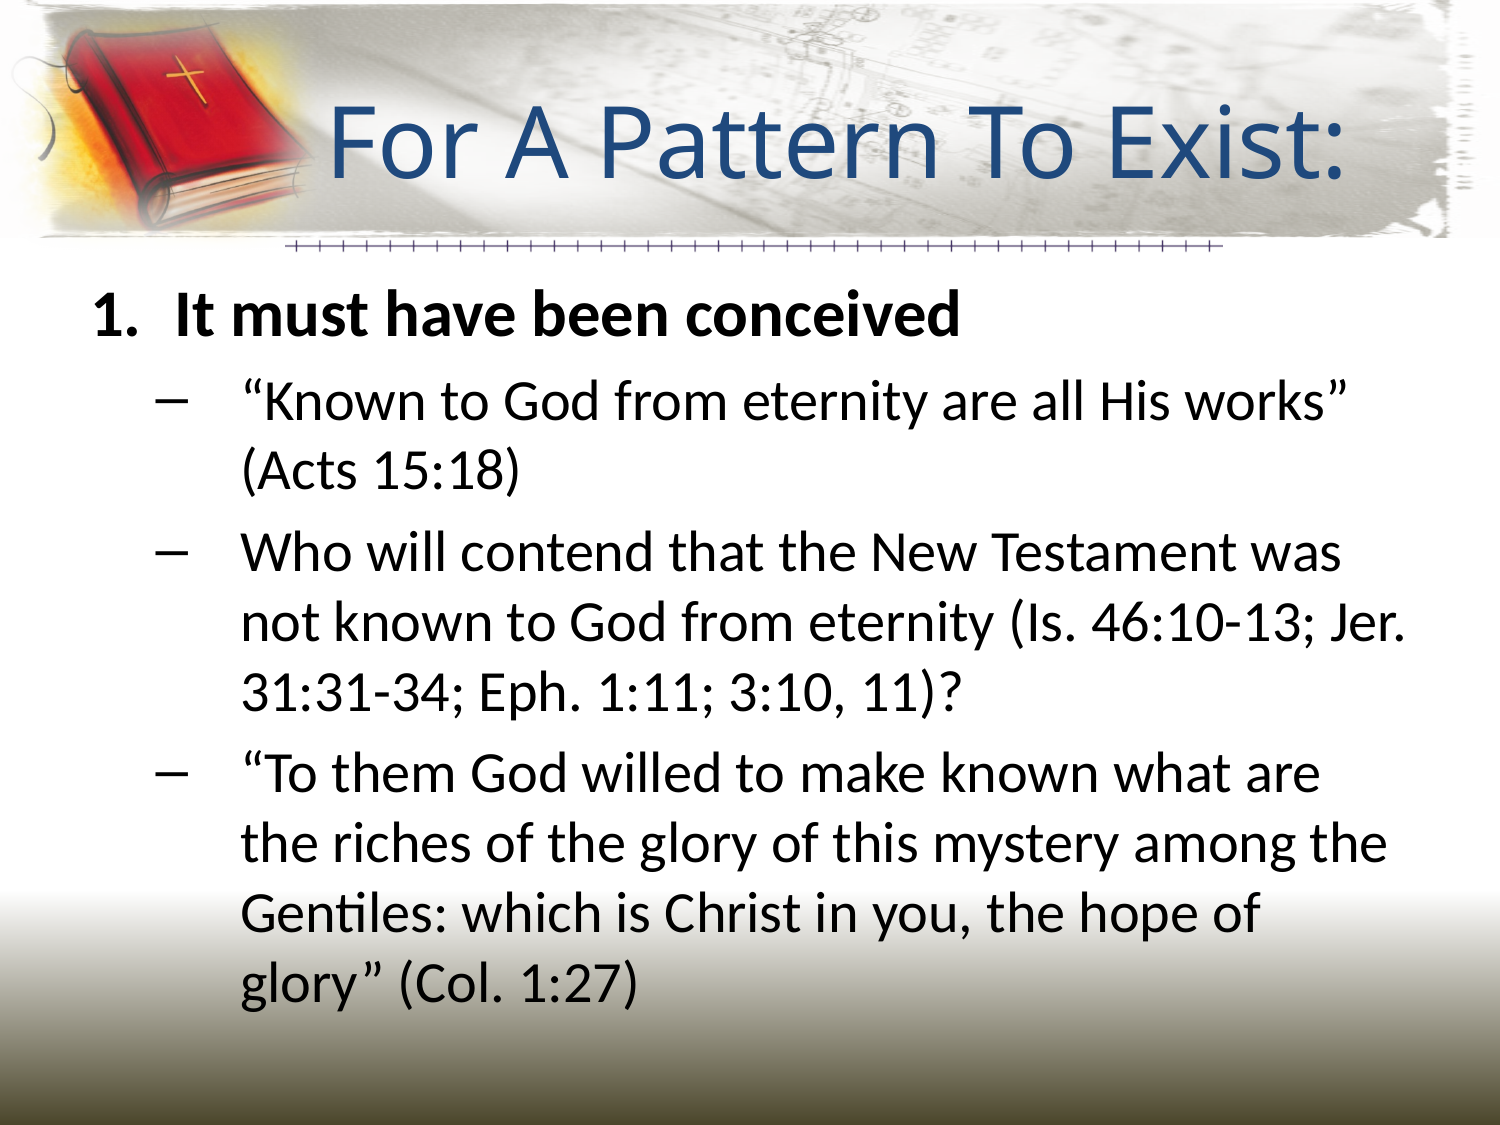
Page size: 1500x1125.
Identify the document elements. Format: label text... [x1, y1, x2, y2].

picture [78, 79, 249, 172]
picture [285, 237, 1223, 254]
title For A Pattern To Exist: [249, 45, 1425, 233]
list It must have been conceived “Known to God from eternity are all His works” (Acts 15:18) Who will contend that the New Testament was not known to God from eternity (Is. 46:10-13; Jer. 31:31-34; Eph. 1:11; 3:10, 11)? “To them God willed to make known what are the riches of the glory of this mystery among the Gentiles: which is Christ in you, the hope of glory” (Col. 1:27) [75, 262, 1425, 1088]
